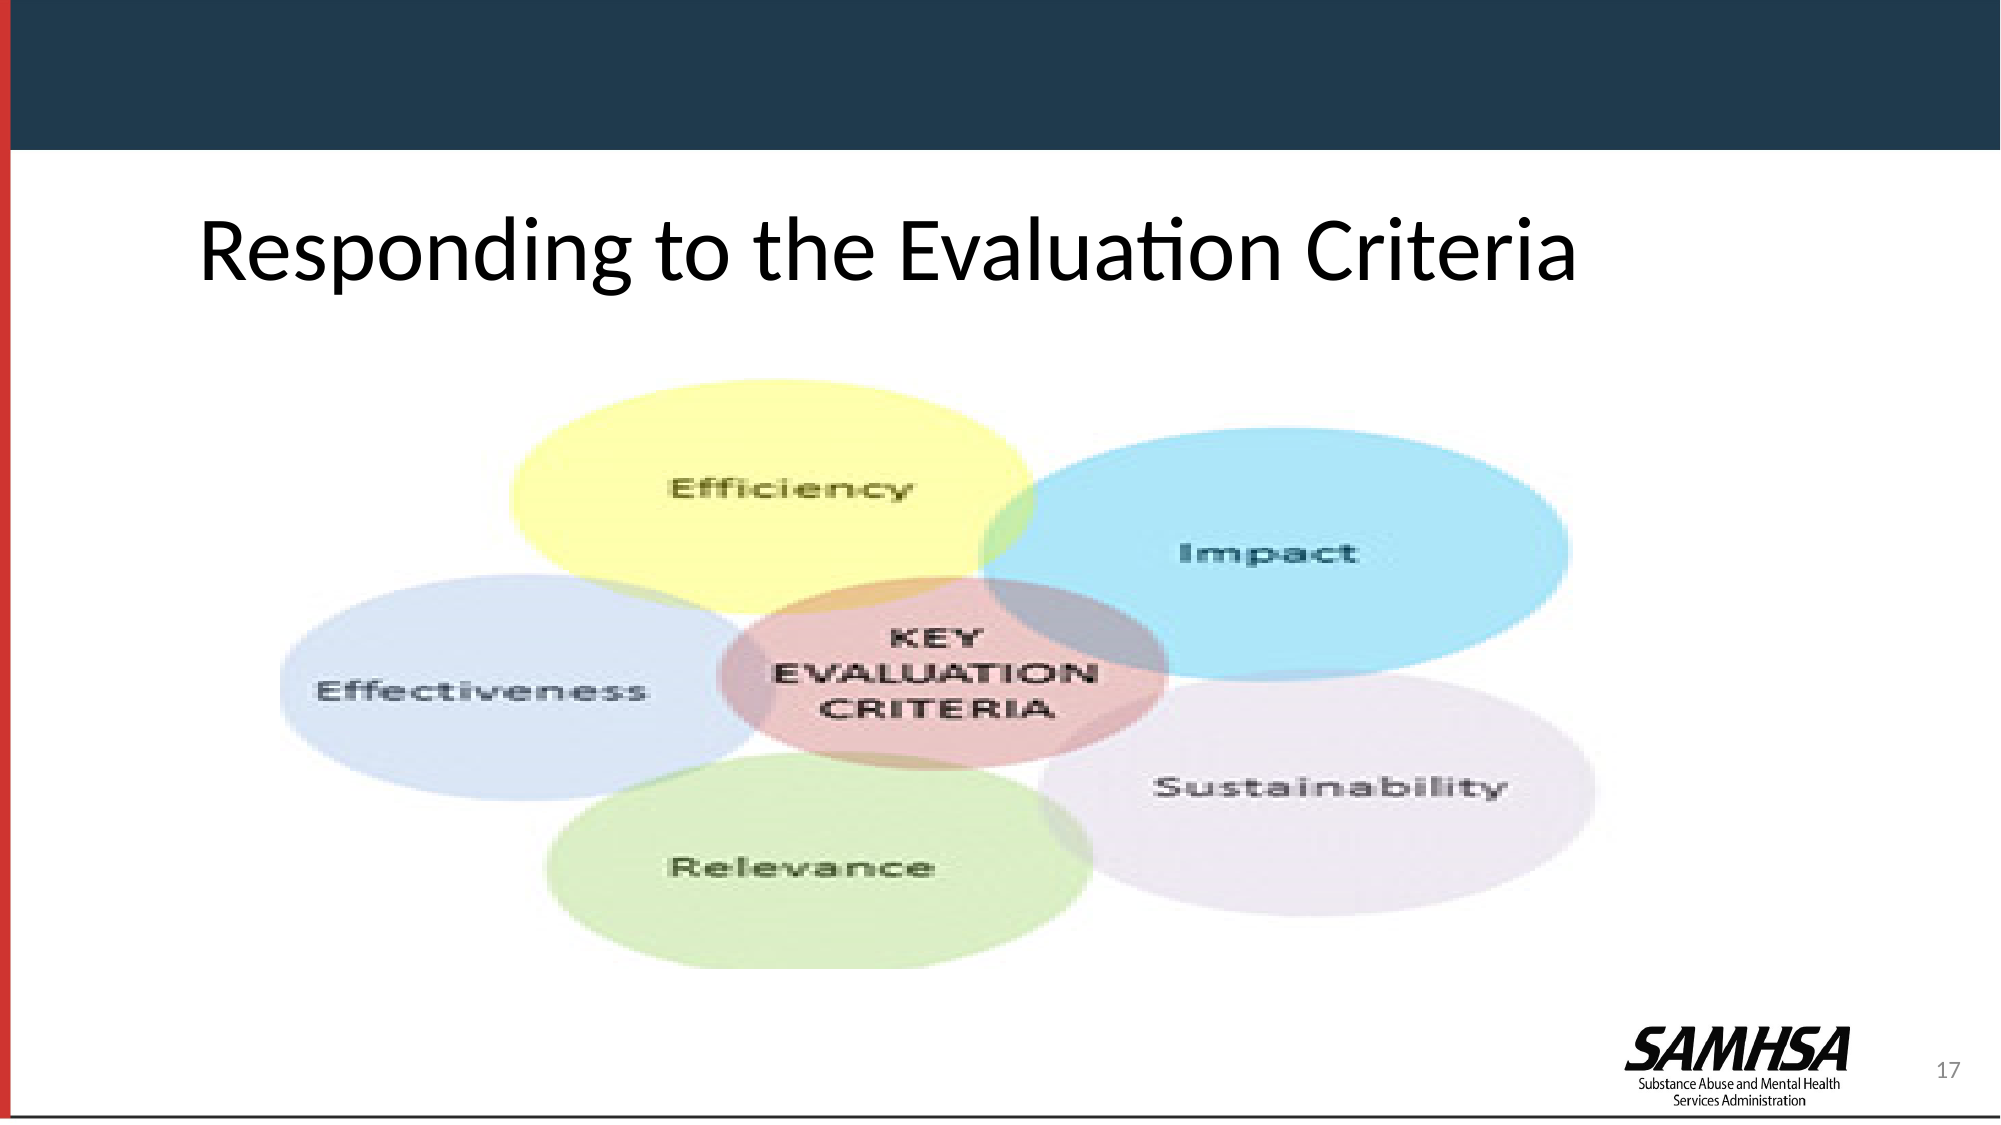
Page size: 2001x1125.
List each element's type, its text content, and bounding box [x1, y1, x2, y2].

picture [0, 0, 2001, 1125]
slide_number 17 [1526, 1038, 1976, 1099]
text_box Responding to the Evaluation Criteria [33, 181, 1823, 969]
